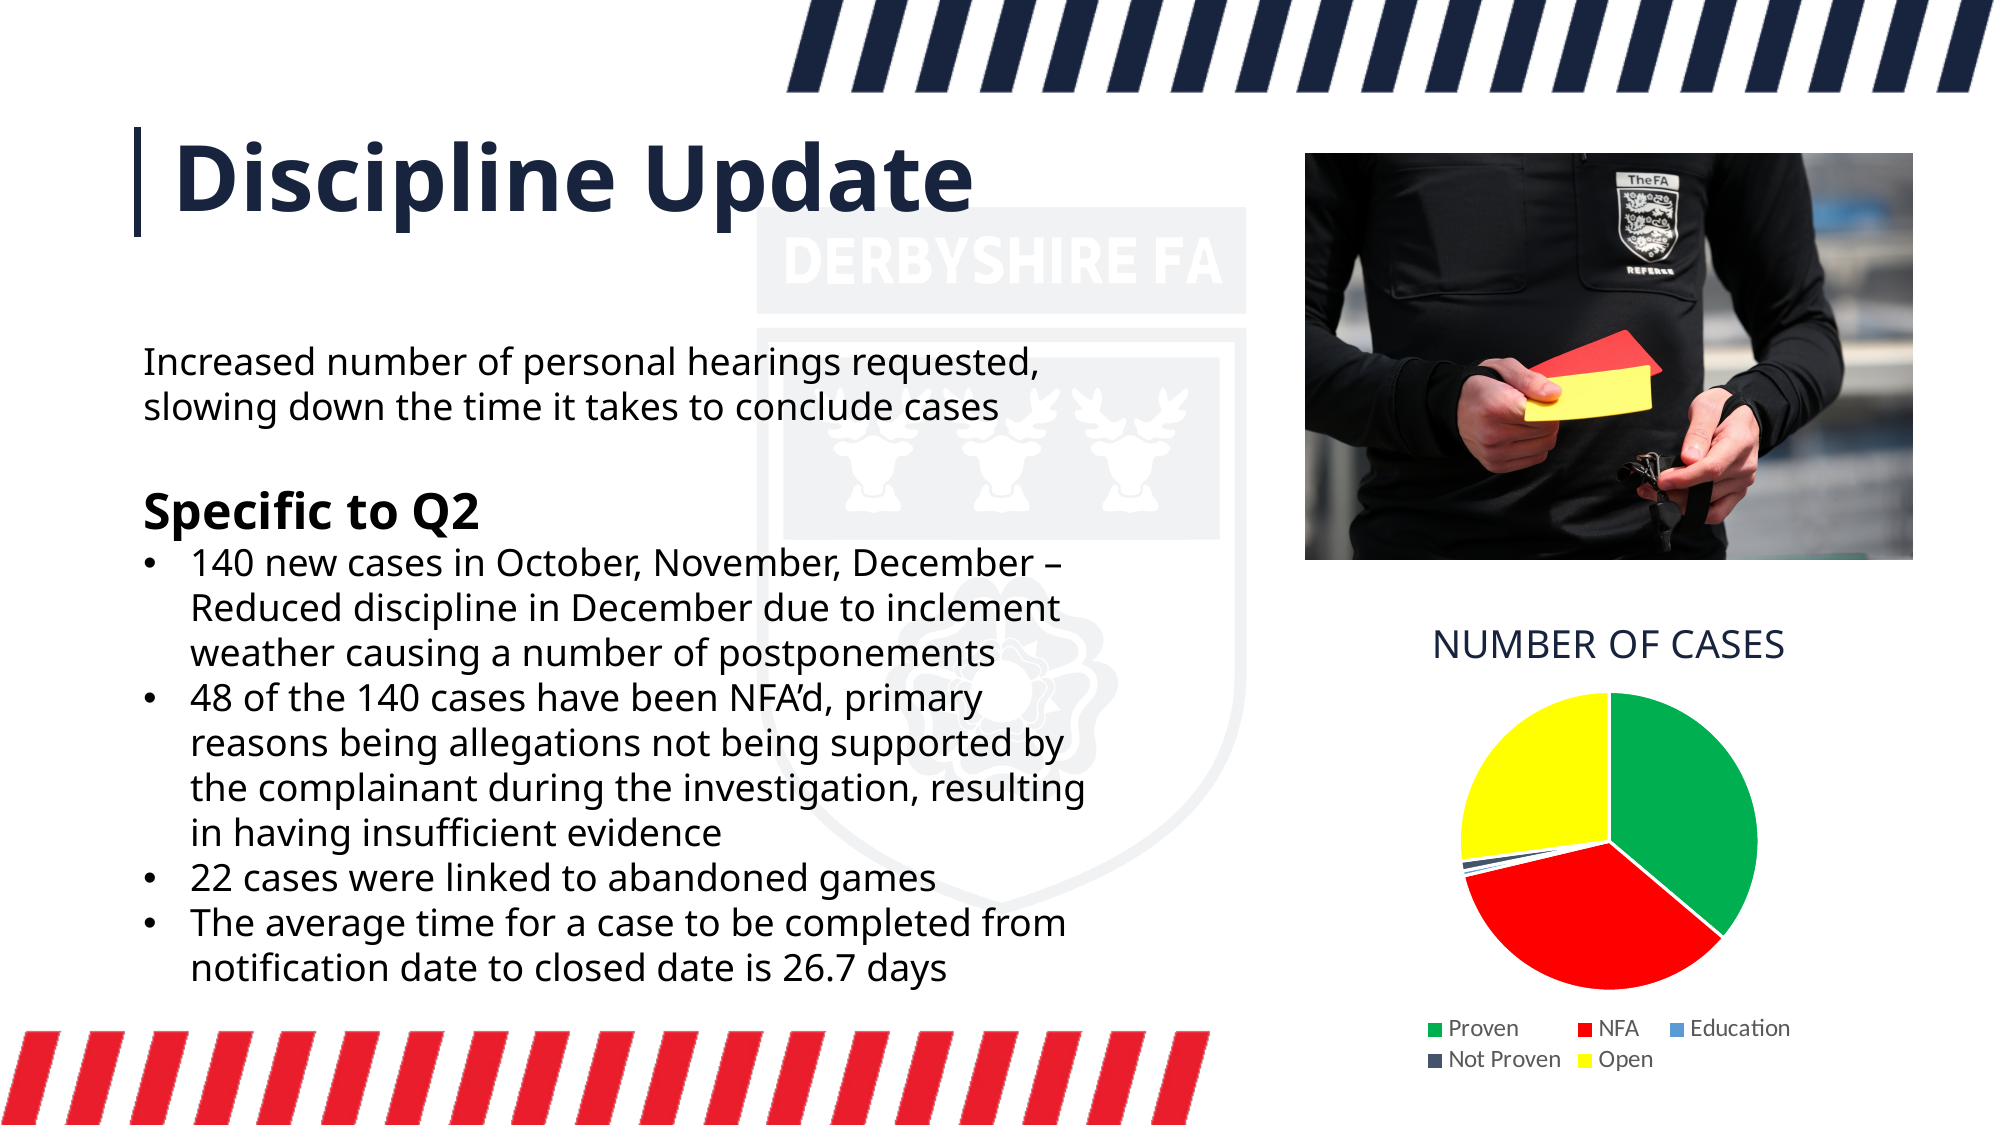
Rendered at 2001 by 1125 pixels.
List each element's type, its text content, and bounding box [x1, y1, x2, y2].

picture [0, 0, 2000, 1125]
text_box Increased number of personal hearings requested, slowing down the time it takes to conclude cases [128, 330, 1112, 435]
title Discipline Update [158, 126, 1863, 238]
text_box Specific to Q2 140 new cases in October, November, December – Reduced discipline in December due to inclement weather causing a number of postponements​ 48 of the 140 cases have been NFA’d, primary reasons being allegations not being supported by the complainant during the investigation, resulting in having insufficient evidence 22 cases were linked to abandoned games The average time for a case to be completed from notification date to closed date is 26.7 days [128, 472, 1126, 997]
chart [1256, 587, 1963, 1080]
